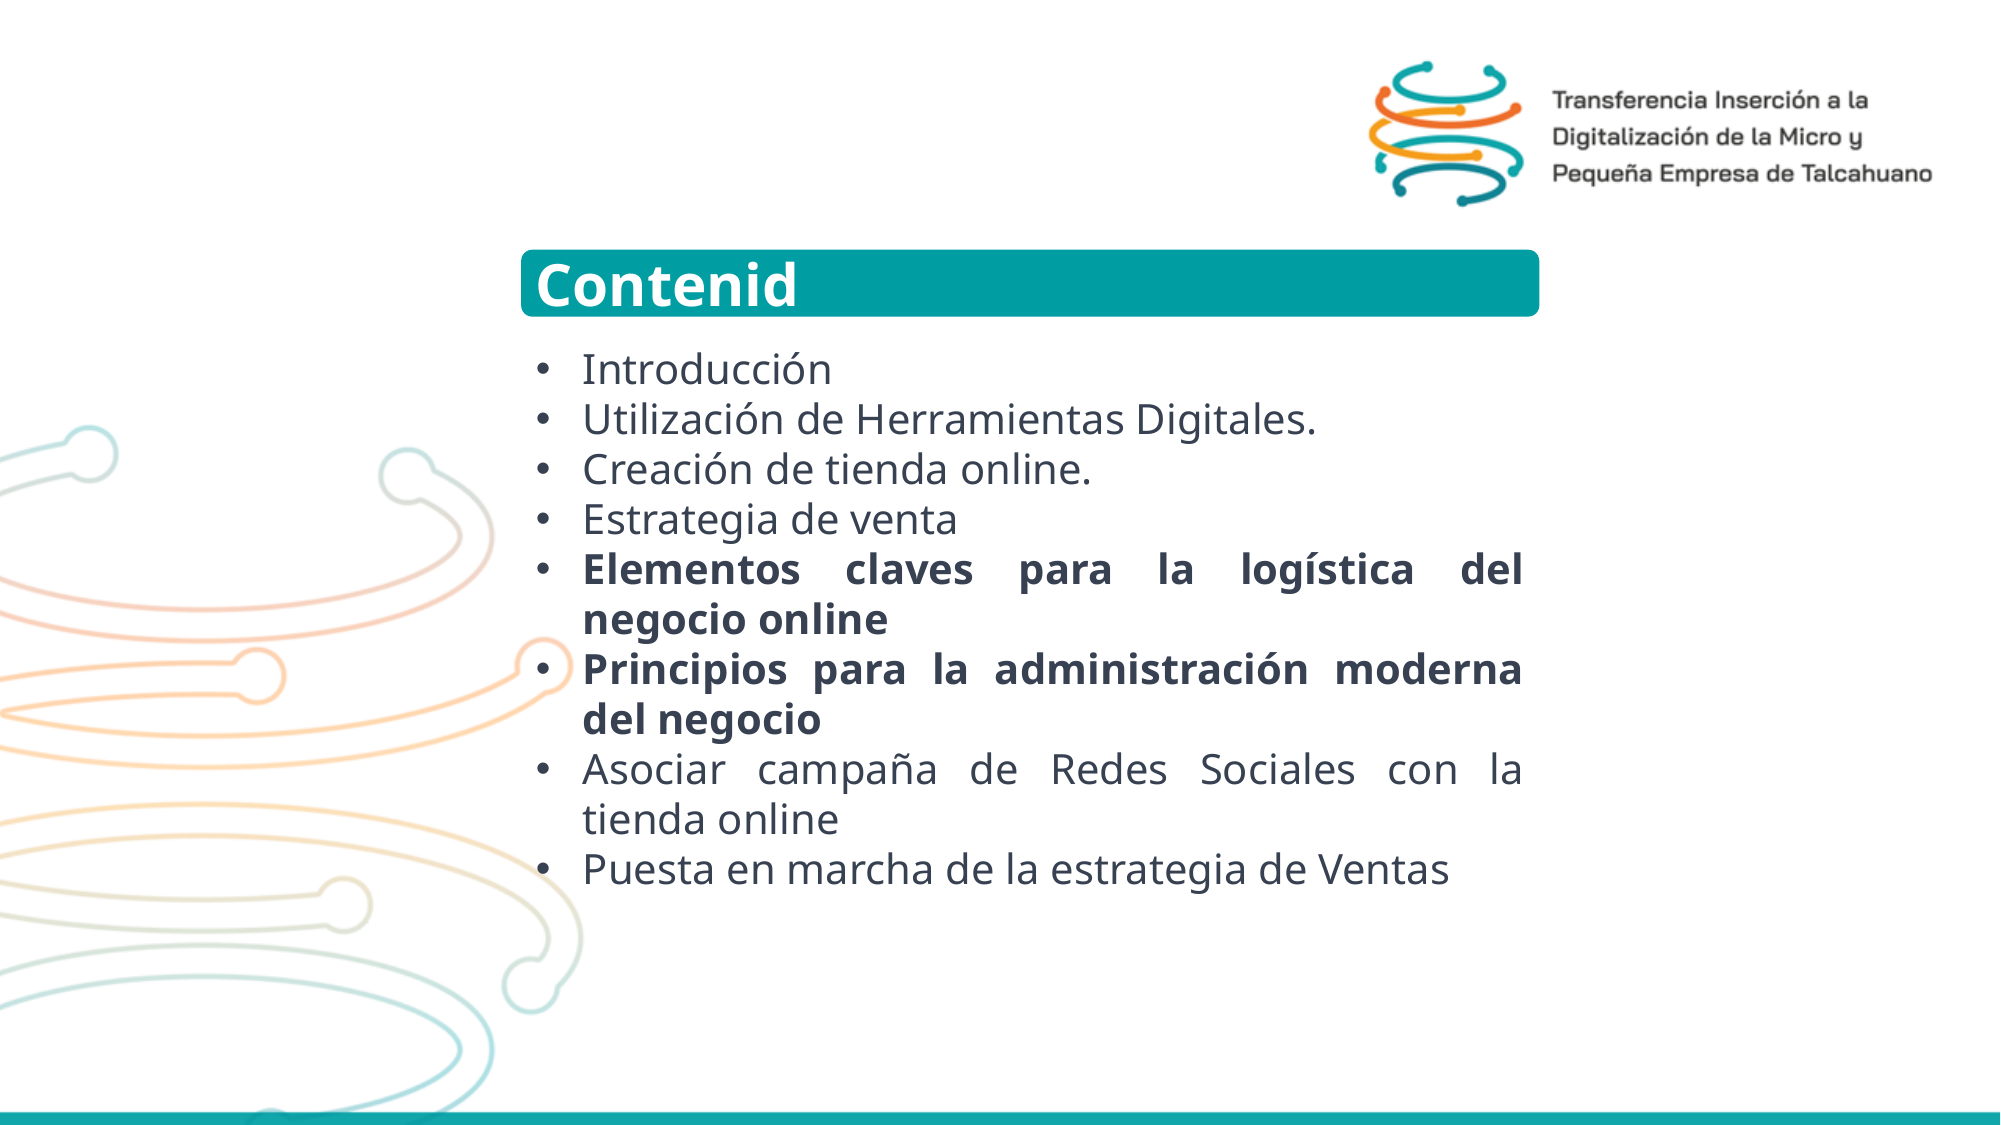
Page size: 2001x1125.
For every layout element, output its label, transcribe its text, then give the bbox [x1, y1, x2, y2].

picture [0, 0, 2001, 1125]
text_box [829, 248, 1541, 318]
text_box Introducción Utilización de Herramientas Digitales. Creación de tienda online. Estrategia de venta Elementos claves para la logística del negocio online Principios para la administración moderna del negocio Asociar campaña de Redes Sociales con la tienda online Puesta en marcha de la estrategia de Ventas [521, 335, 1540, 951]
text_box Contenido [521, 240, 829, 335]
